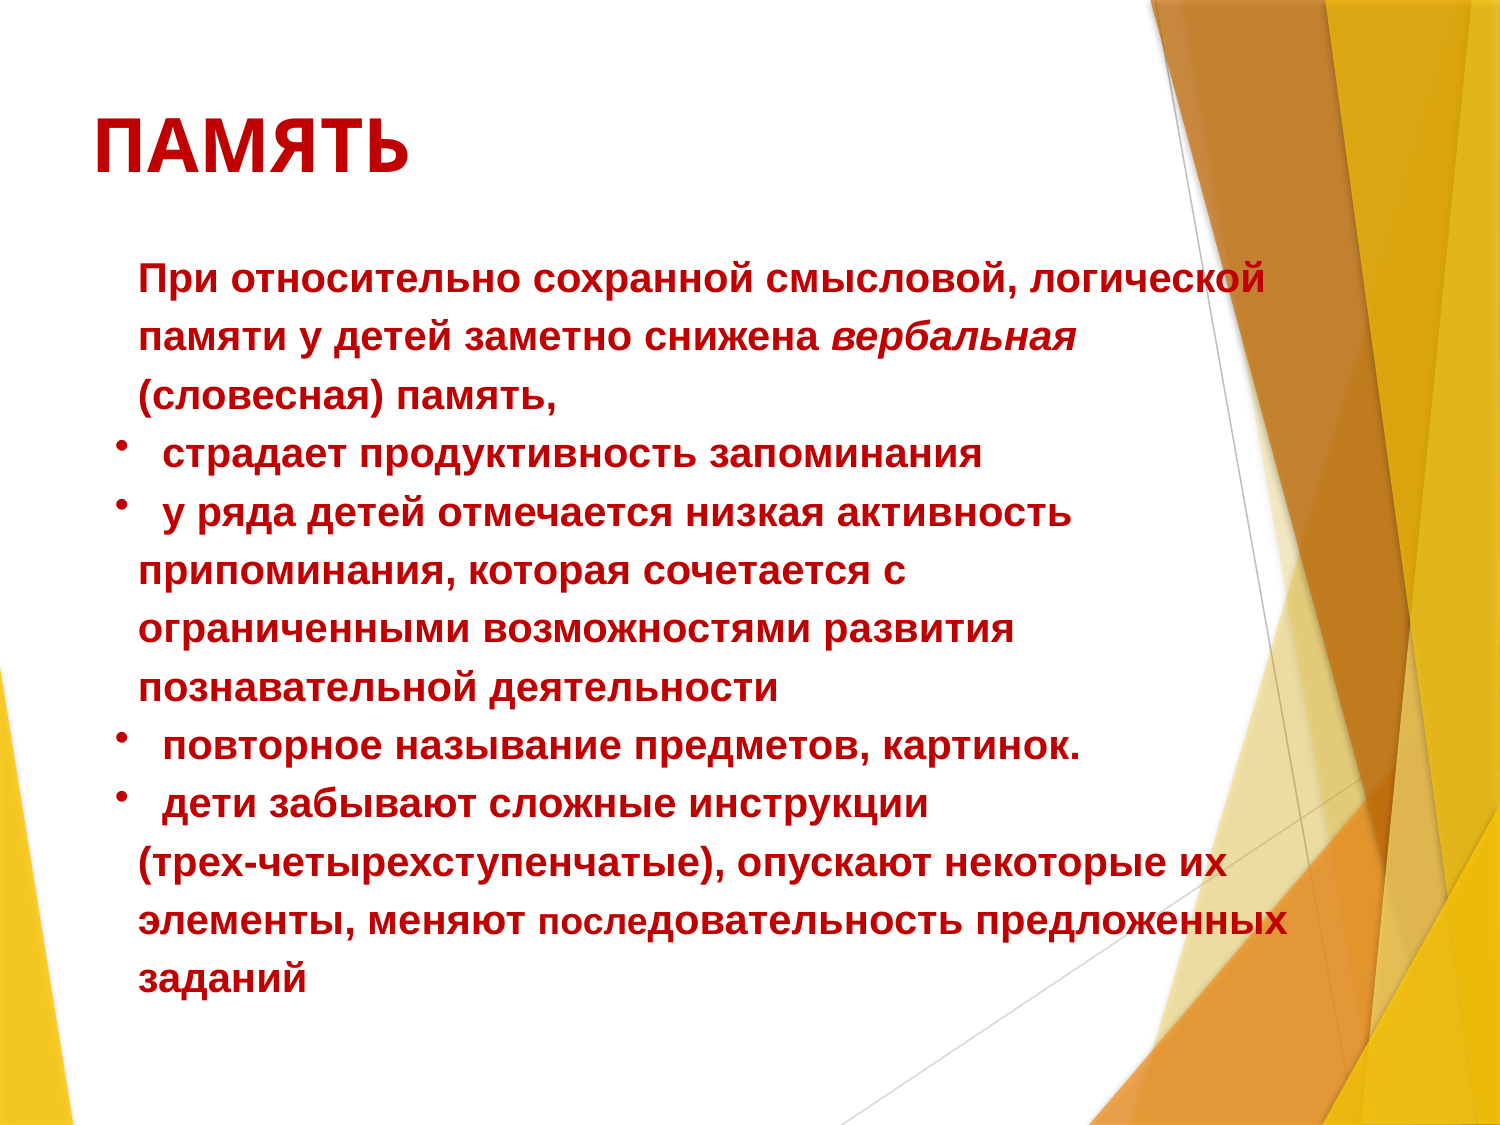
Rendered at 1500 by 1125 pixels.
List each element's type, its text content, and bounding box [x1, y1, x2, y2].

title ПАМЯТЬ [76, 90, 1427, 278]
text_box При относительно сохранной смысловой, логической памяти у детей заметно снижена вербальная (cловесная) память, страдает продуктивность запоминания у ряда детей отмечается низкая активность припоминания, которая сочетается с ограниченными возможностями развития познавательной деятельности повторное называние предметов, картинок. дети забывают сложные инструкции (трех-четырехступенчатые), опускают некоторые их элементы, меняют последовательность предложенных заданий [100, 243, 1447, 1009]
